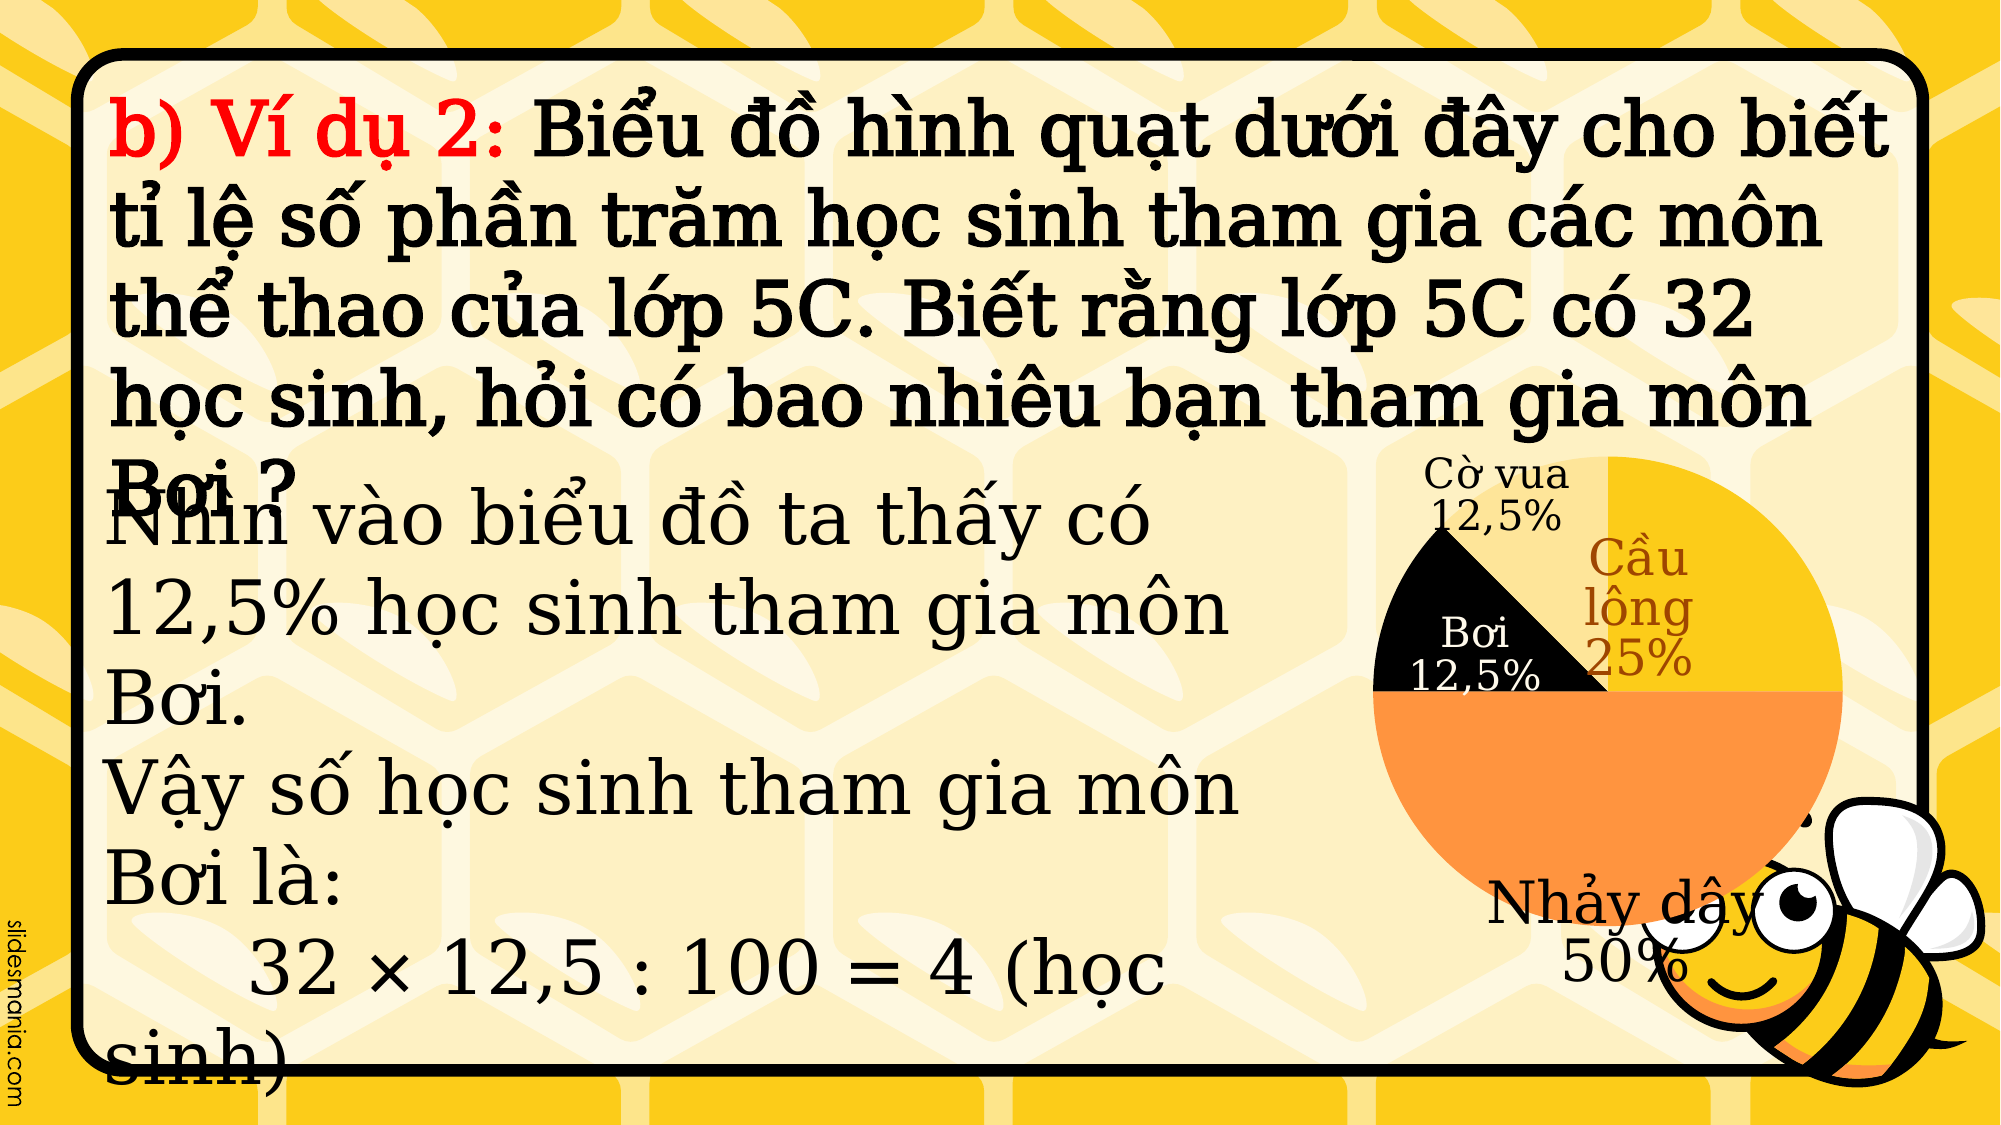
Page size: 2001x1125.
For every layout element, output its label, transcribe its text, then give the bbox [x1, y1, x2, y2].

text_box Nhìn vào biểu đồ ta thấy có 12,5% học sinh tham gia môn Bơi. Vậy số học sinh tham gia môn Bơi là: 32 × 12,5 : 100 = 4 (học sinh) [89, 461, 1296, 1107]
chart [1144, 361, 2000, 1065]
title b) Ví dụ 2: Biểu đồ hình quạt dưới đây cho biết tỉ lệ số phần trăm học sinh tham gia các môn thể thao của lớp 5C. Biết rằng lớp 5C có 32 học sinh, hỏi có bao nhiêu bạn tham gia môn Bơi ? [89, 60, 1933, 461]
